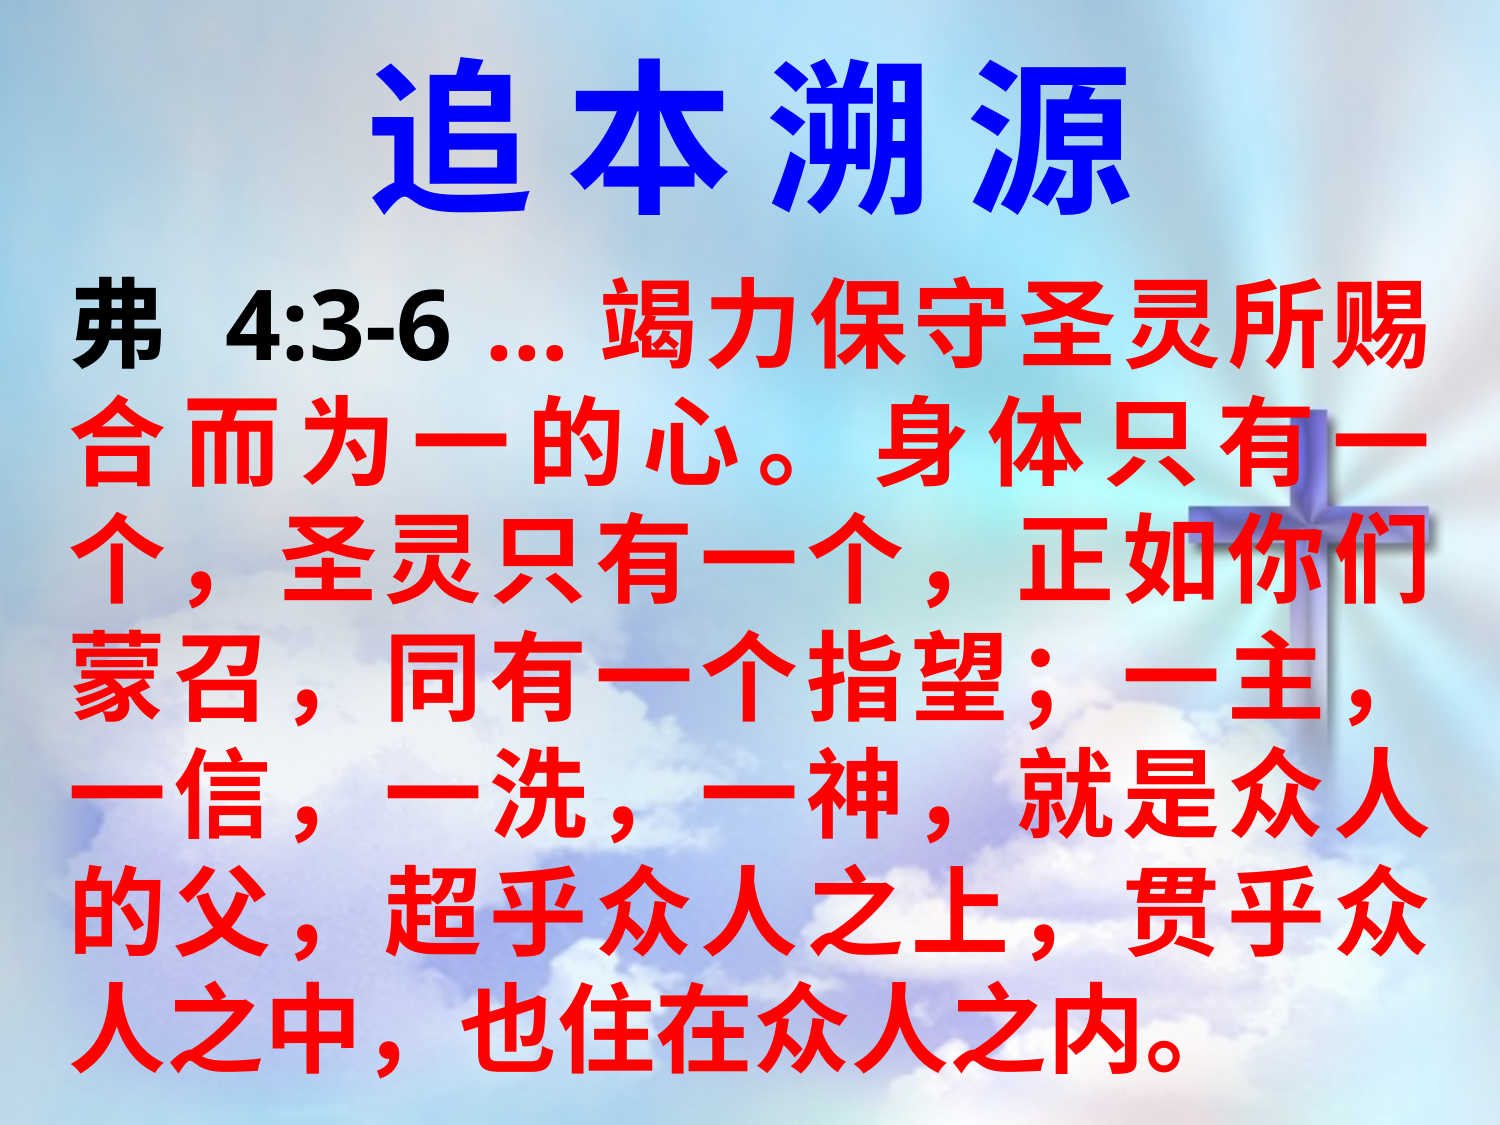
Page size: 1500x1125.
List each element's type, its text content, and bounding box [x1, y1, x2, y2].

list 弗 4:3-6 …竭力保守圣灵所赐合而为一的心。身体只有一个，圣灵只有一个，正如你们蒙召，同有一个指望；一主，一信，一洗，一神，就是众人的父，超乎众人之上，贯乎众人之中，也住在众人之内。 [53, 255, 1447, 1083]
picture [0, 0, 1500, 1125]
title 追本溯源 [123, 40, 1376, 228]
